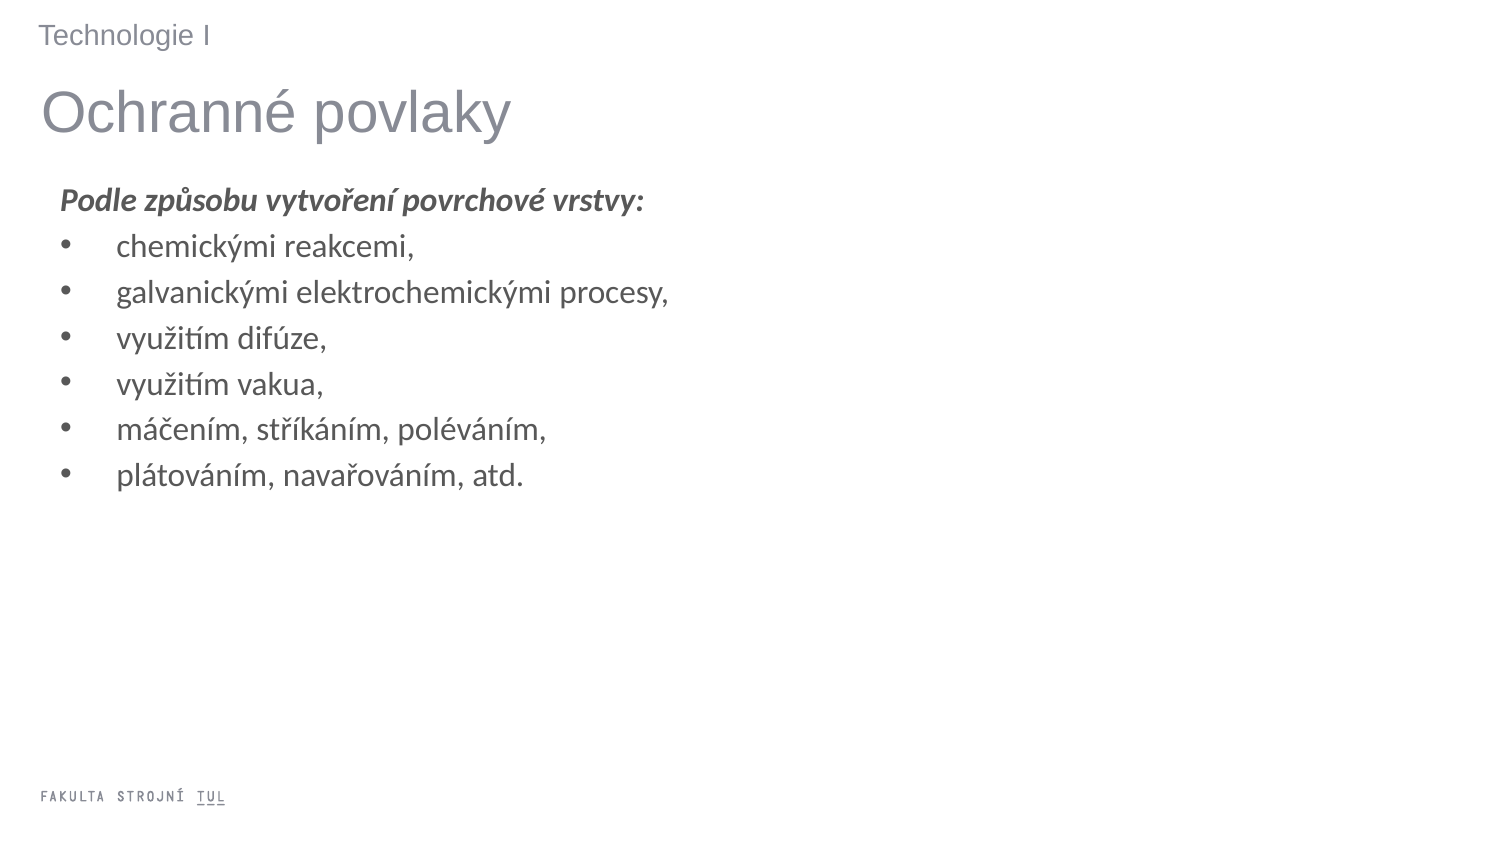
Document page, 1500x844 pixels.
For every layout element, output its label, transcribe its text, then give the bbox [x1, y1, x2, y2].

list Podle způsobu vytvoření povrchové vrstvy: chemickými reakcemi, galvanickými elektrochemickými procesy, využitím difúze, využitím vakua, máčením, stříkáním, poléváním, plátováním, navařováním, atd. [40, 156, 1482, 813]
text_box Ochranné povlaky [41, 58, 1282, 148]
list Technologie I [18, 15, 1260, 76]
